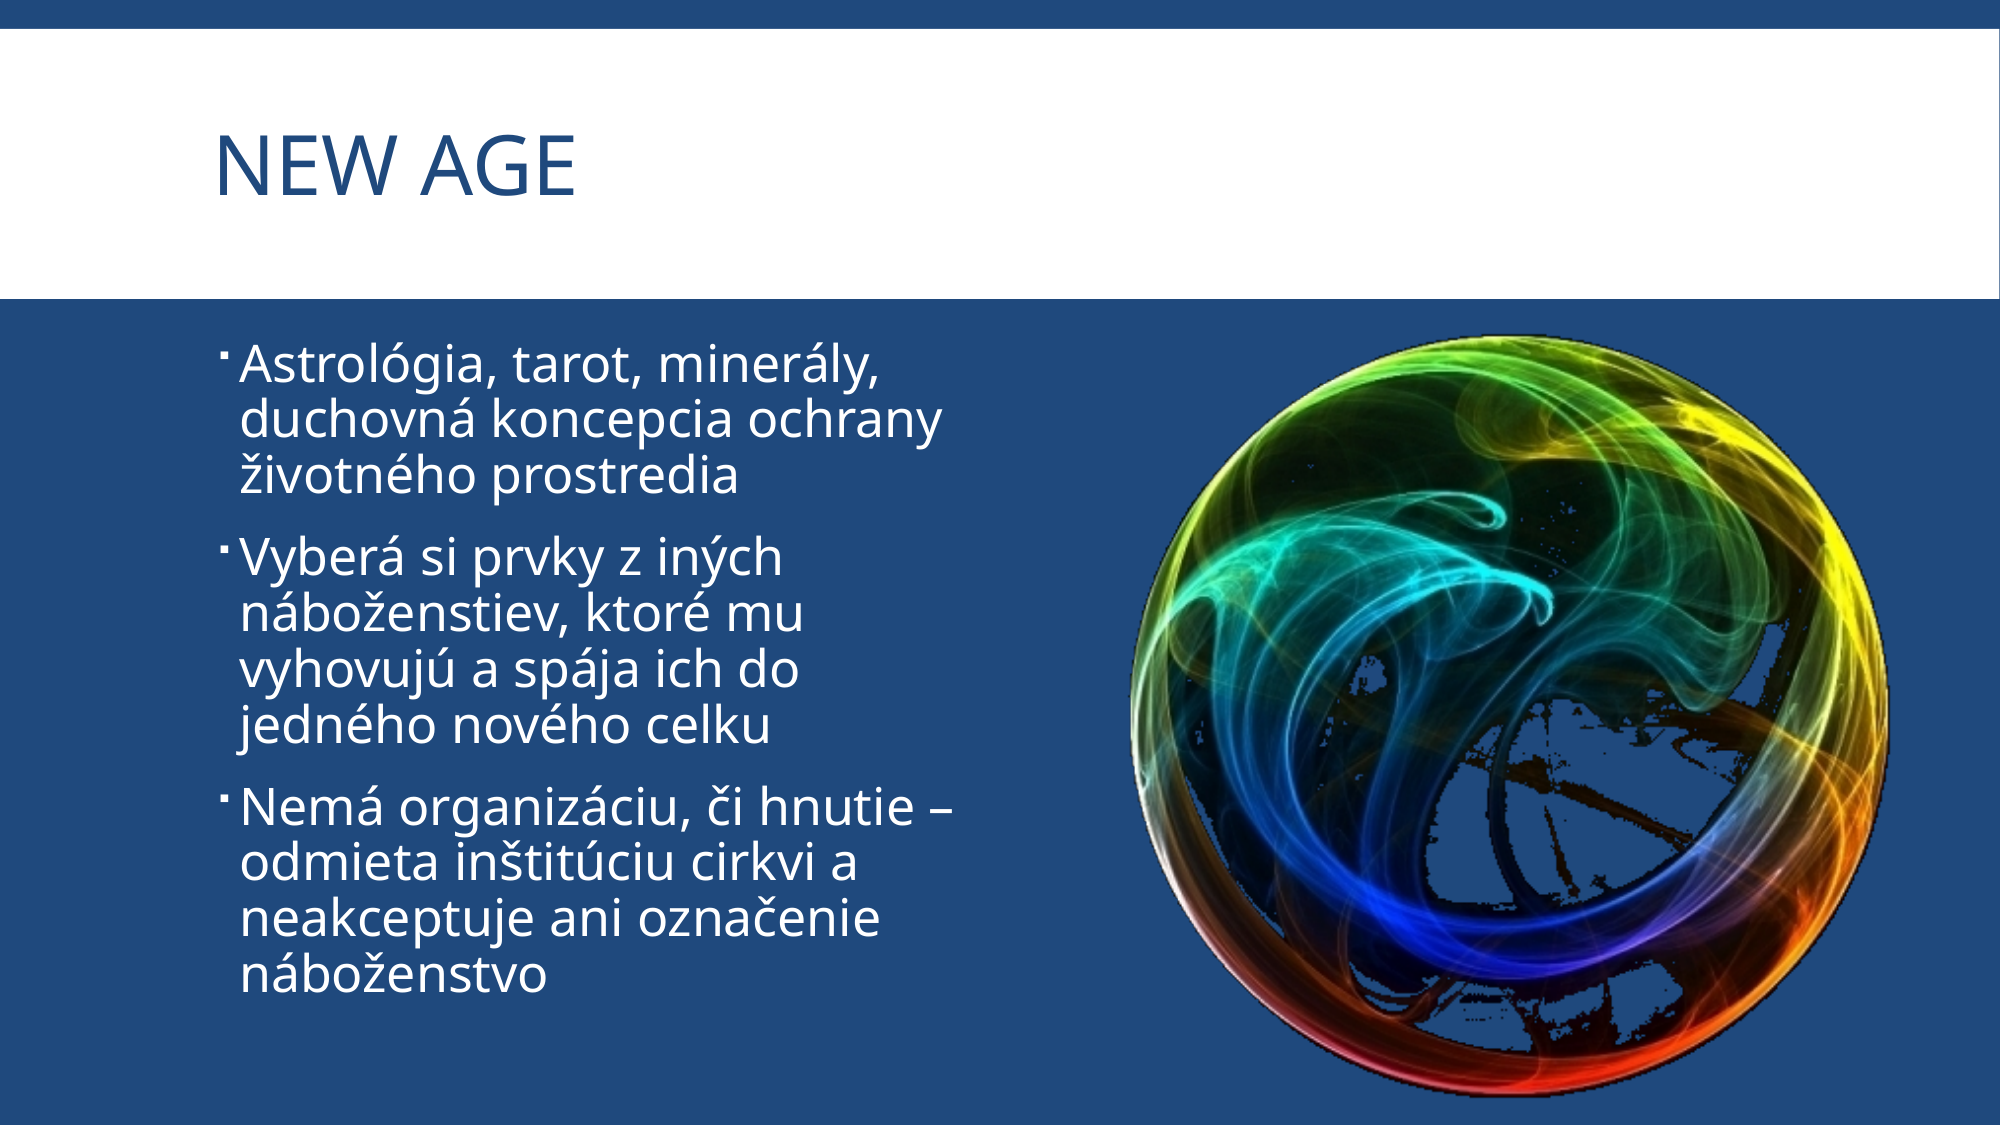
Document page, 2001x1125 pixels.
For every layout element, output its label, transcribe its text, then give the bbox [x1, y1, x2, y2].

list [1035, 242, 1983, 1125]
title New Age [197, 46, 1803, 295]
list Astrológia, tarot, minerály, duchovná koncepcia ochrany životného prostredia Vyberá si prvky z iných náboženstiev, ktoré mu vyhovujú a spája ich do jedného nového celku Nemá organizáciu, či hnutie – odmieta inštitúciu cirkvi a neakceptuje ani označenie náboženstvo [197, 329, 978, 1020]
